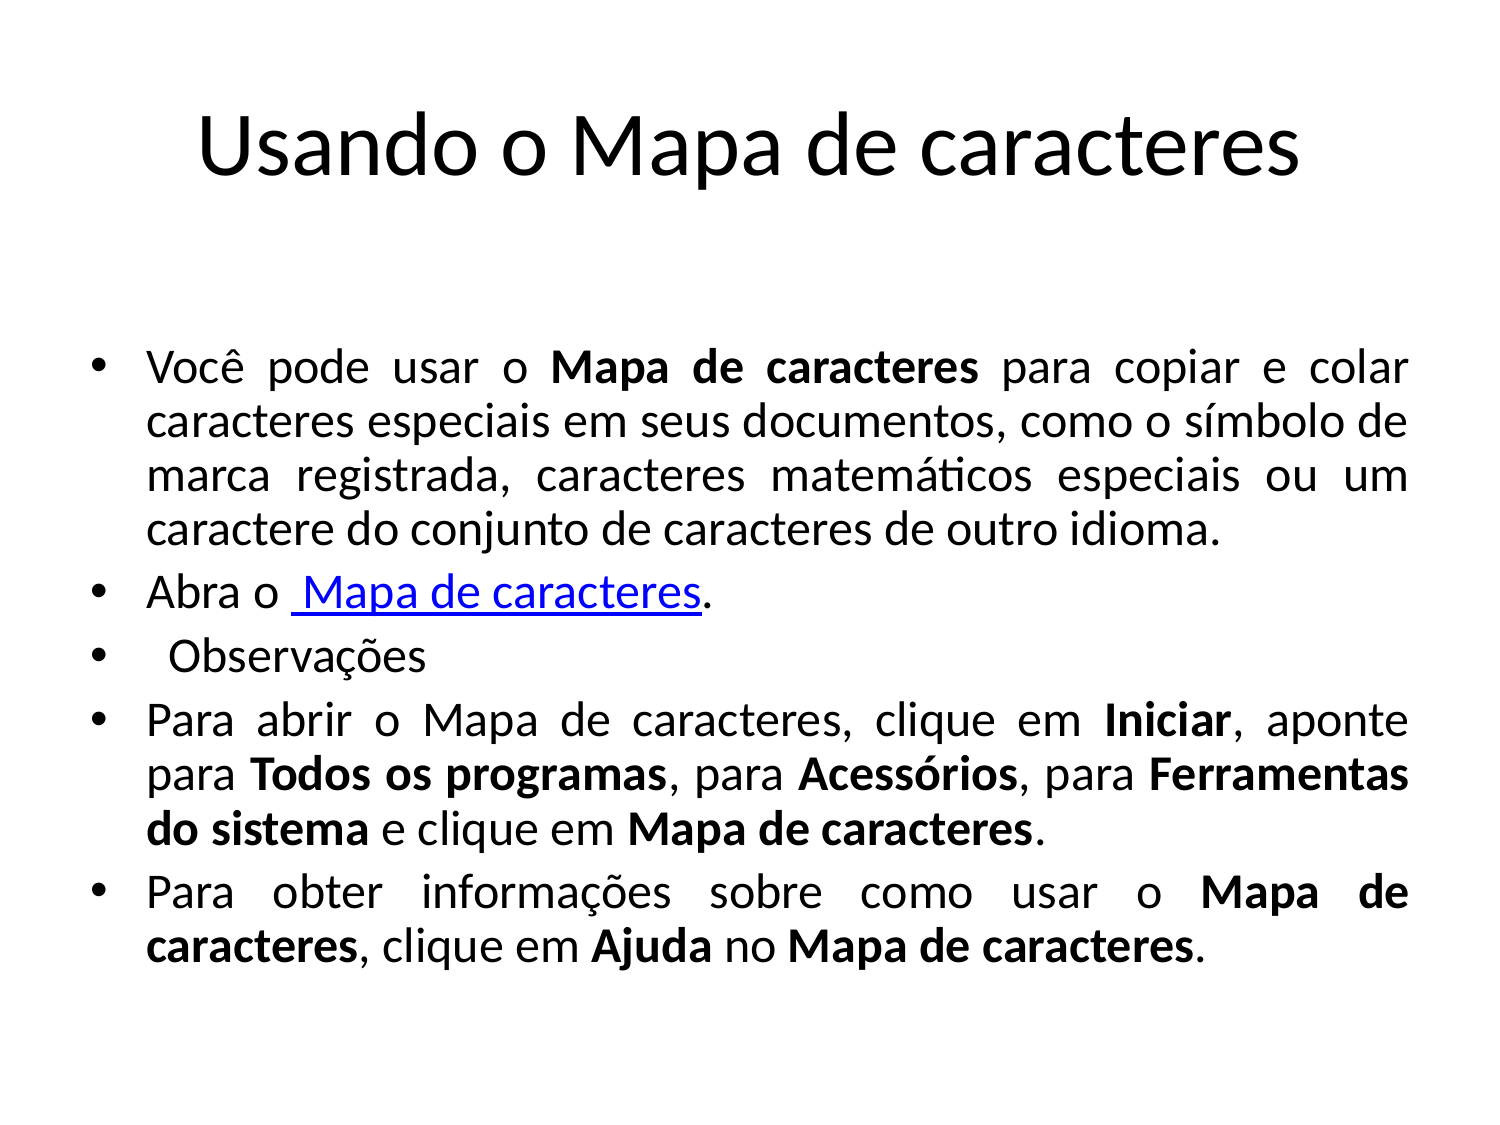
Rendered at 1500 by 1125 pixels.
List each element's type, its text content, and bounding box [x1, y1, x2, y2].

list Você pode usar o Mapa de caracteres para copiar e colar caracteres especiais em seus documentos, como o símbolo de marca registrada, caracteres matemáticos especiais ou um caractere do conjunto de caracteres de outro idioma. Abra o Mapa de caracteres. Observações Para abrir o Mapa de caracteres, clique em Iniciar, aponte para Todos os programas, para Acessórios, para Ferramentas do sistema e clique em Mapa de caracteres. Para obter informações sobre como usar o Mapa de caracteres, clique em Ajuda no Mapa de caracteres. [75, 262, 1425, 1005]
title Usando o Mapa de caracteres [75, 45, 1425, 233]
